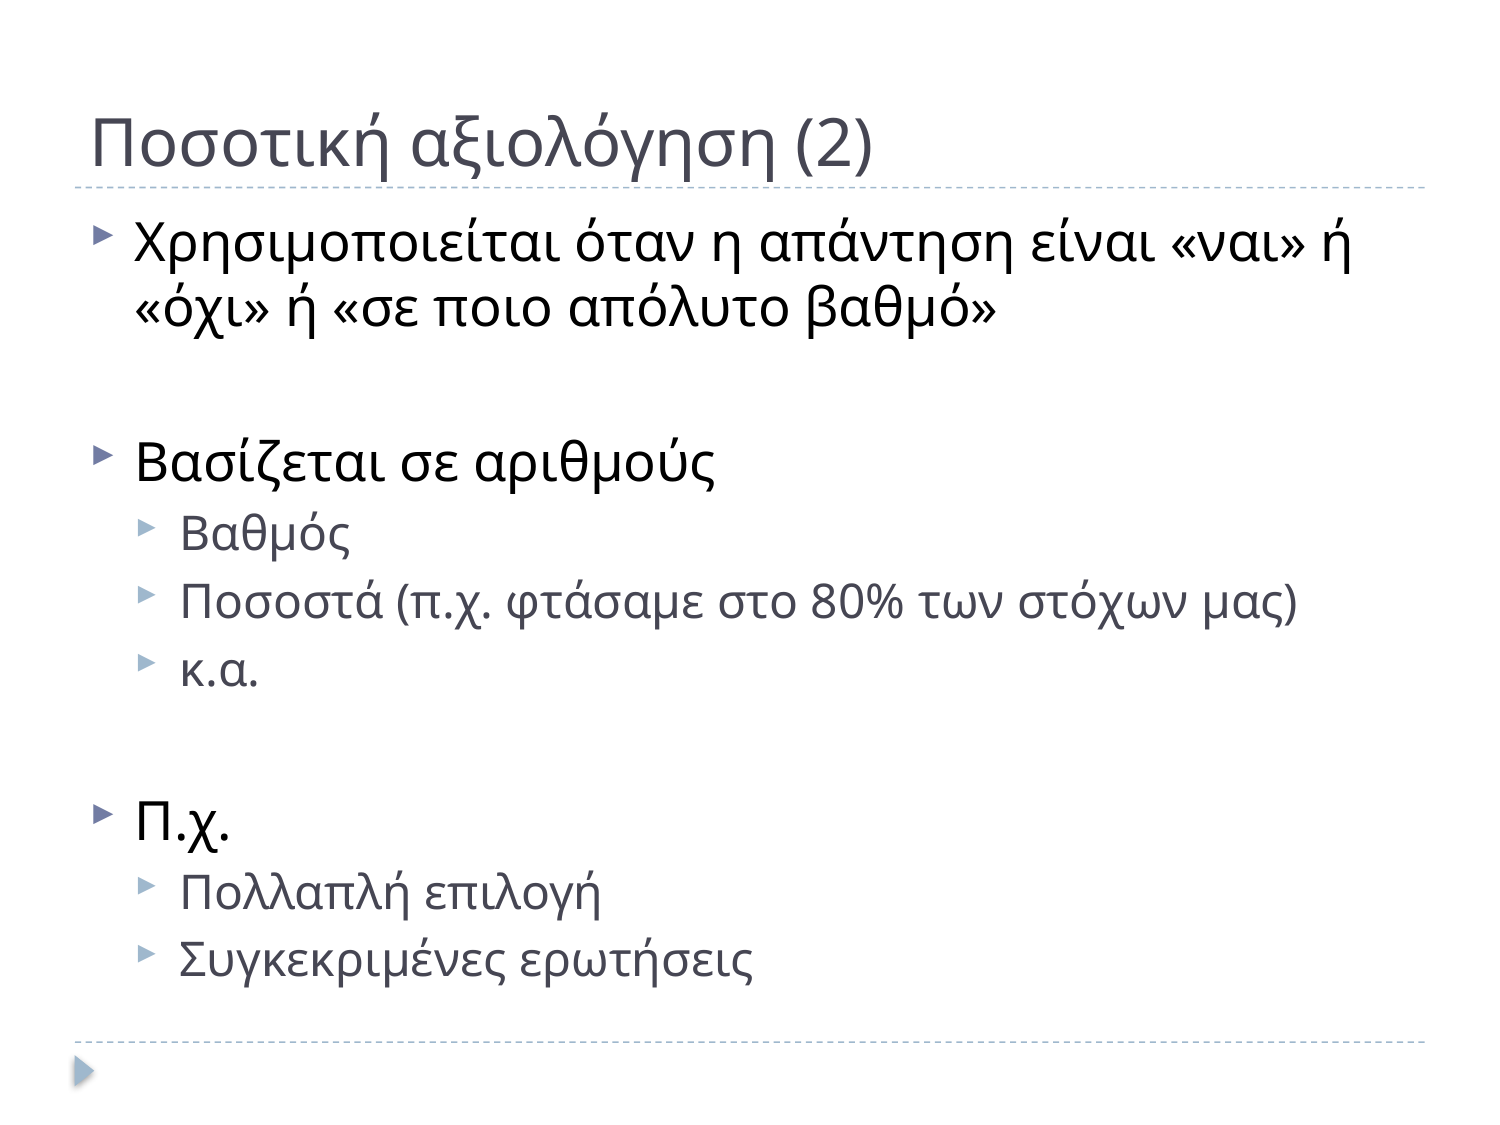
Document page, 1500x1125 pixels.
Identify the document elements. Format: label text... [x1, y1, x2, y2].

title Ποσοτική αξιολόγηση (2) [75, 24, 1425, 188]
list Χρησιμοποιείται όταν η απάντηση είναι «ναι» ή «όχι» ή «σε ποιο απόλυτο βαθμό» Βασίζεται σε αριθμούς Βαθμός Ποσοστά (π.χ. φτάσαμε στο 80% των στόχων μας) κ.α. Π.χ. Πολλαπλή επιλογή Συγκεκριμένες ερωτήσεις [75, 200, 1425, 1010]
